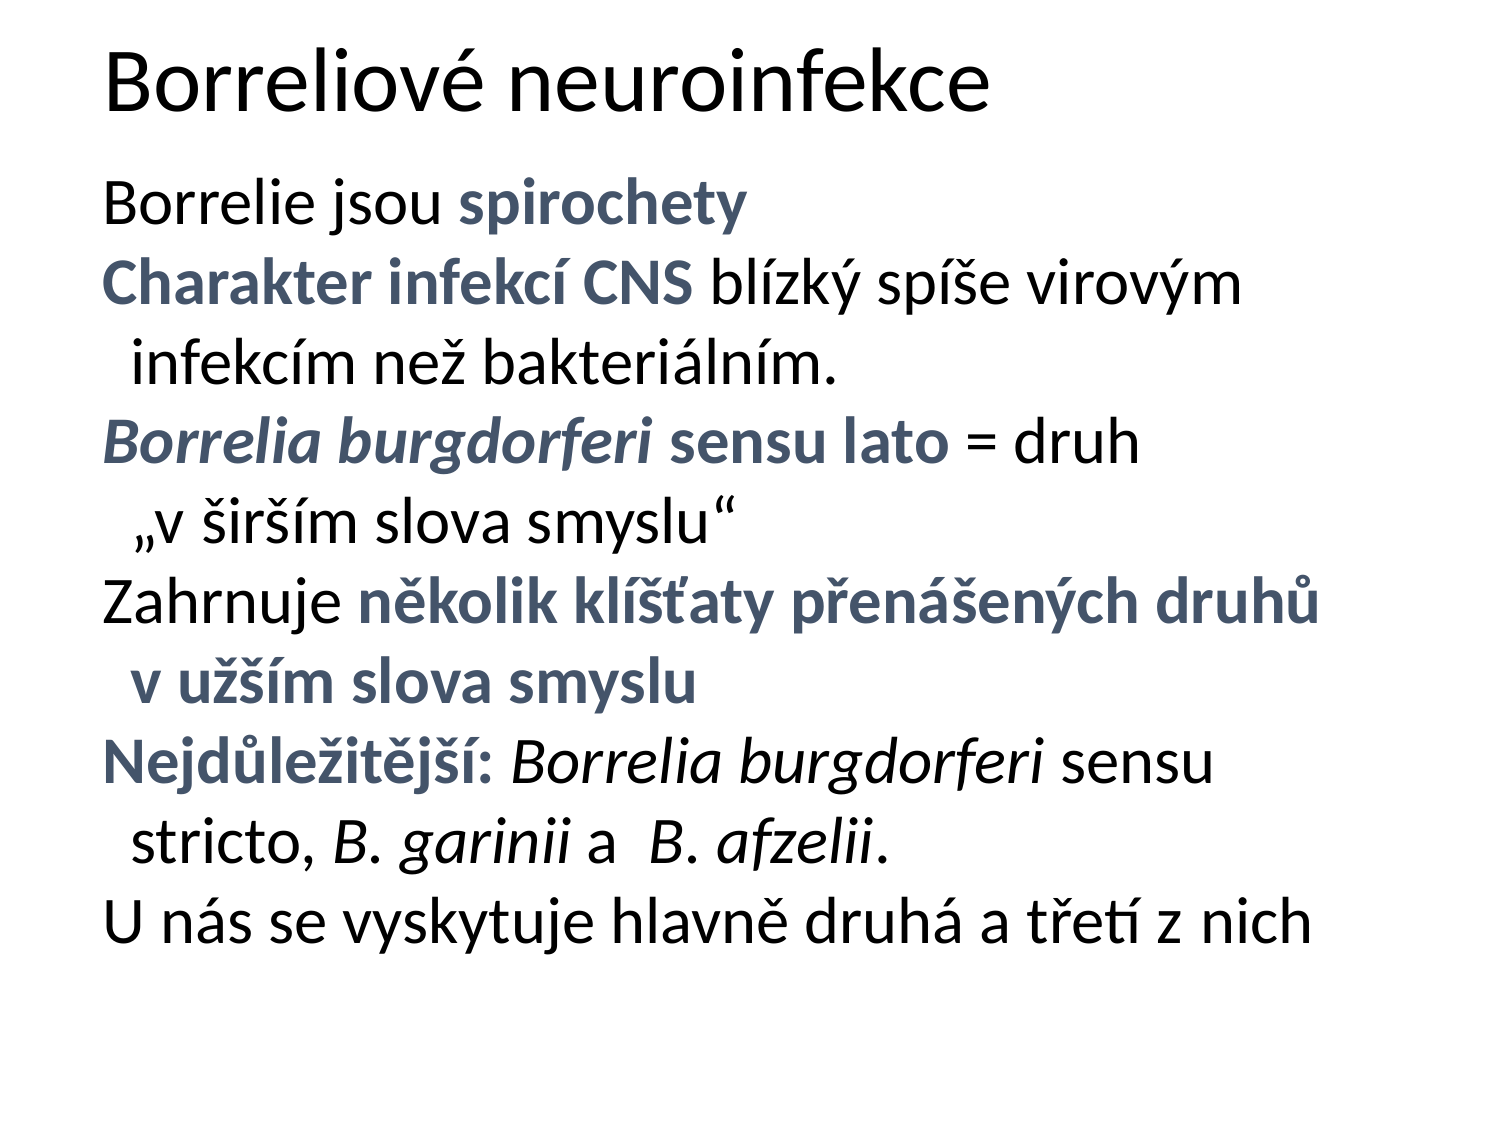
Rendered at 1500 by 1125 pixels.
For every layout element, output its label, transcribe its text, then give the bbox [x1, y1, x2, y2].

list Borrelie jsou spirochety Charakter infekcí CNS blízký spíše virovým infekcím než bakteriálním. Borrelia burgdorferi sensu lato = druh „v.širším slova smyslu“ Zahrnuje několik klíšťaty přenášených druhů v užším slova smyslu Nejdůležitější: Borrelia burgdorferi sensu stricto, B. garinii a B. afzelii. U nás se vyskytuje hlavně druhá a třetí z.nich [87, 149, 1375, 1088]
title Borreliové neuroinfekce [88, 0, 1301, 149]
